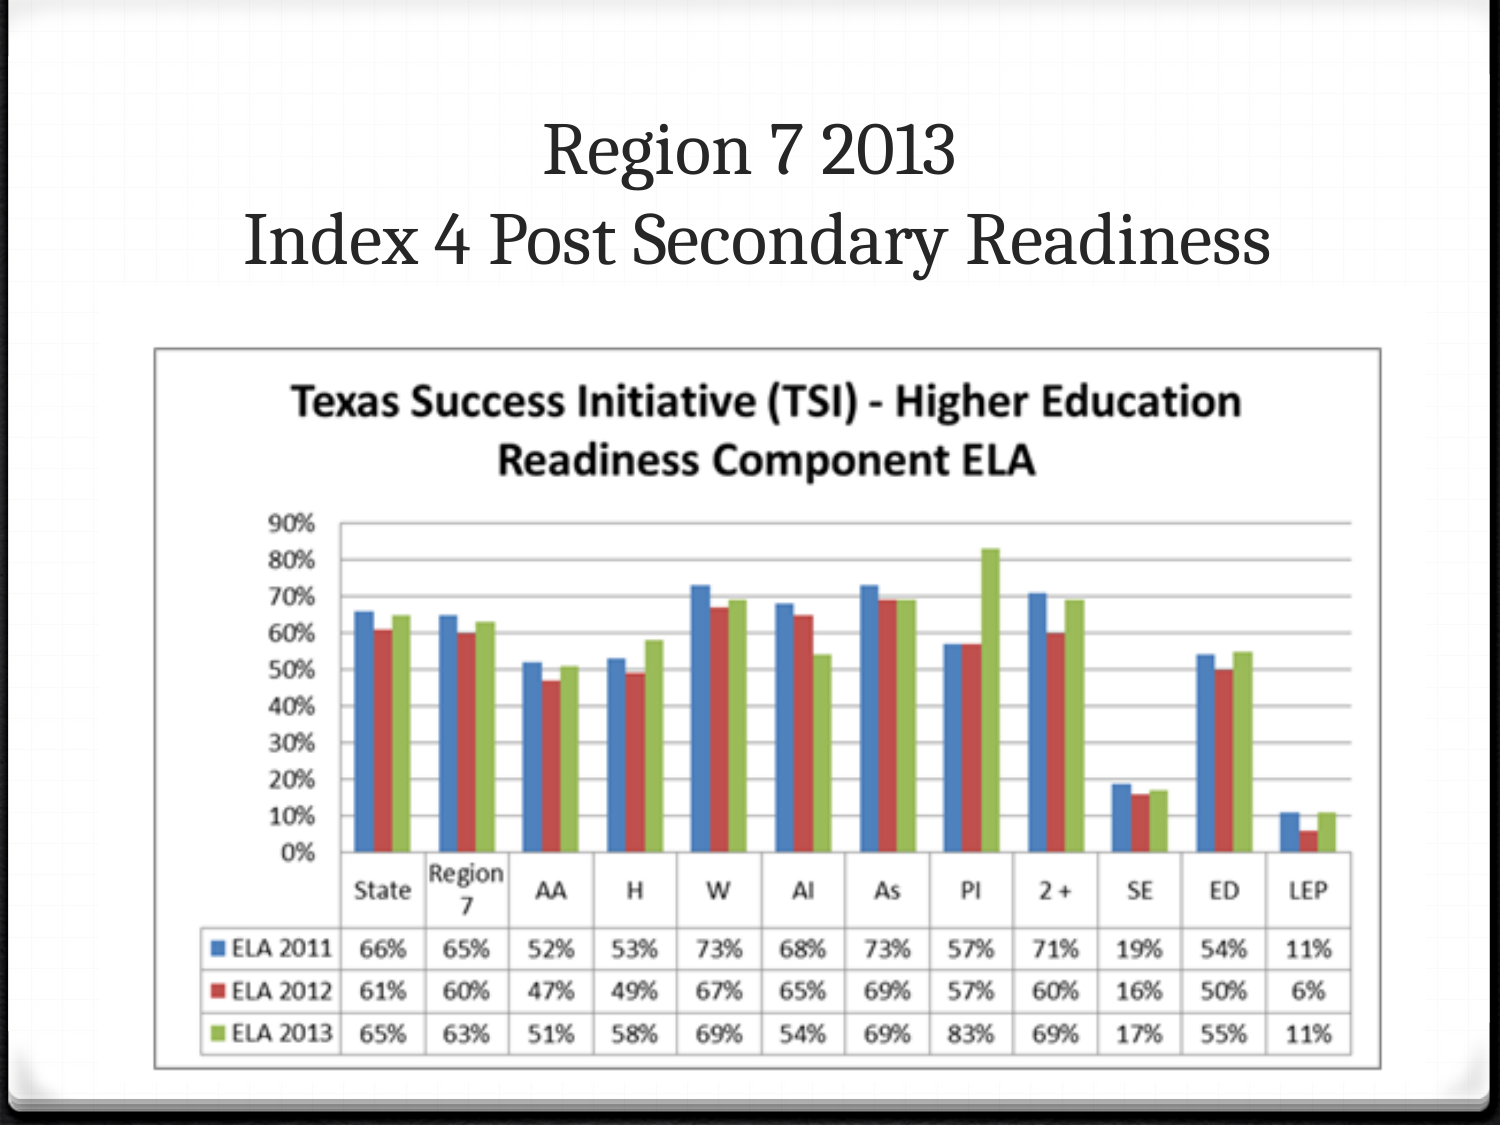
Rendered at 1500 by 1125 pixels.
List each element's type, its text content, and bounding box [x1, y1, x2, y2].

title Region 7 2013 Index 4 Post Secondary Readiness [90, 71, 1410, 309]
picture [0, 0, 1500, 1125]
